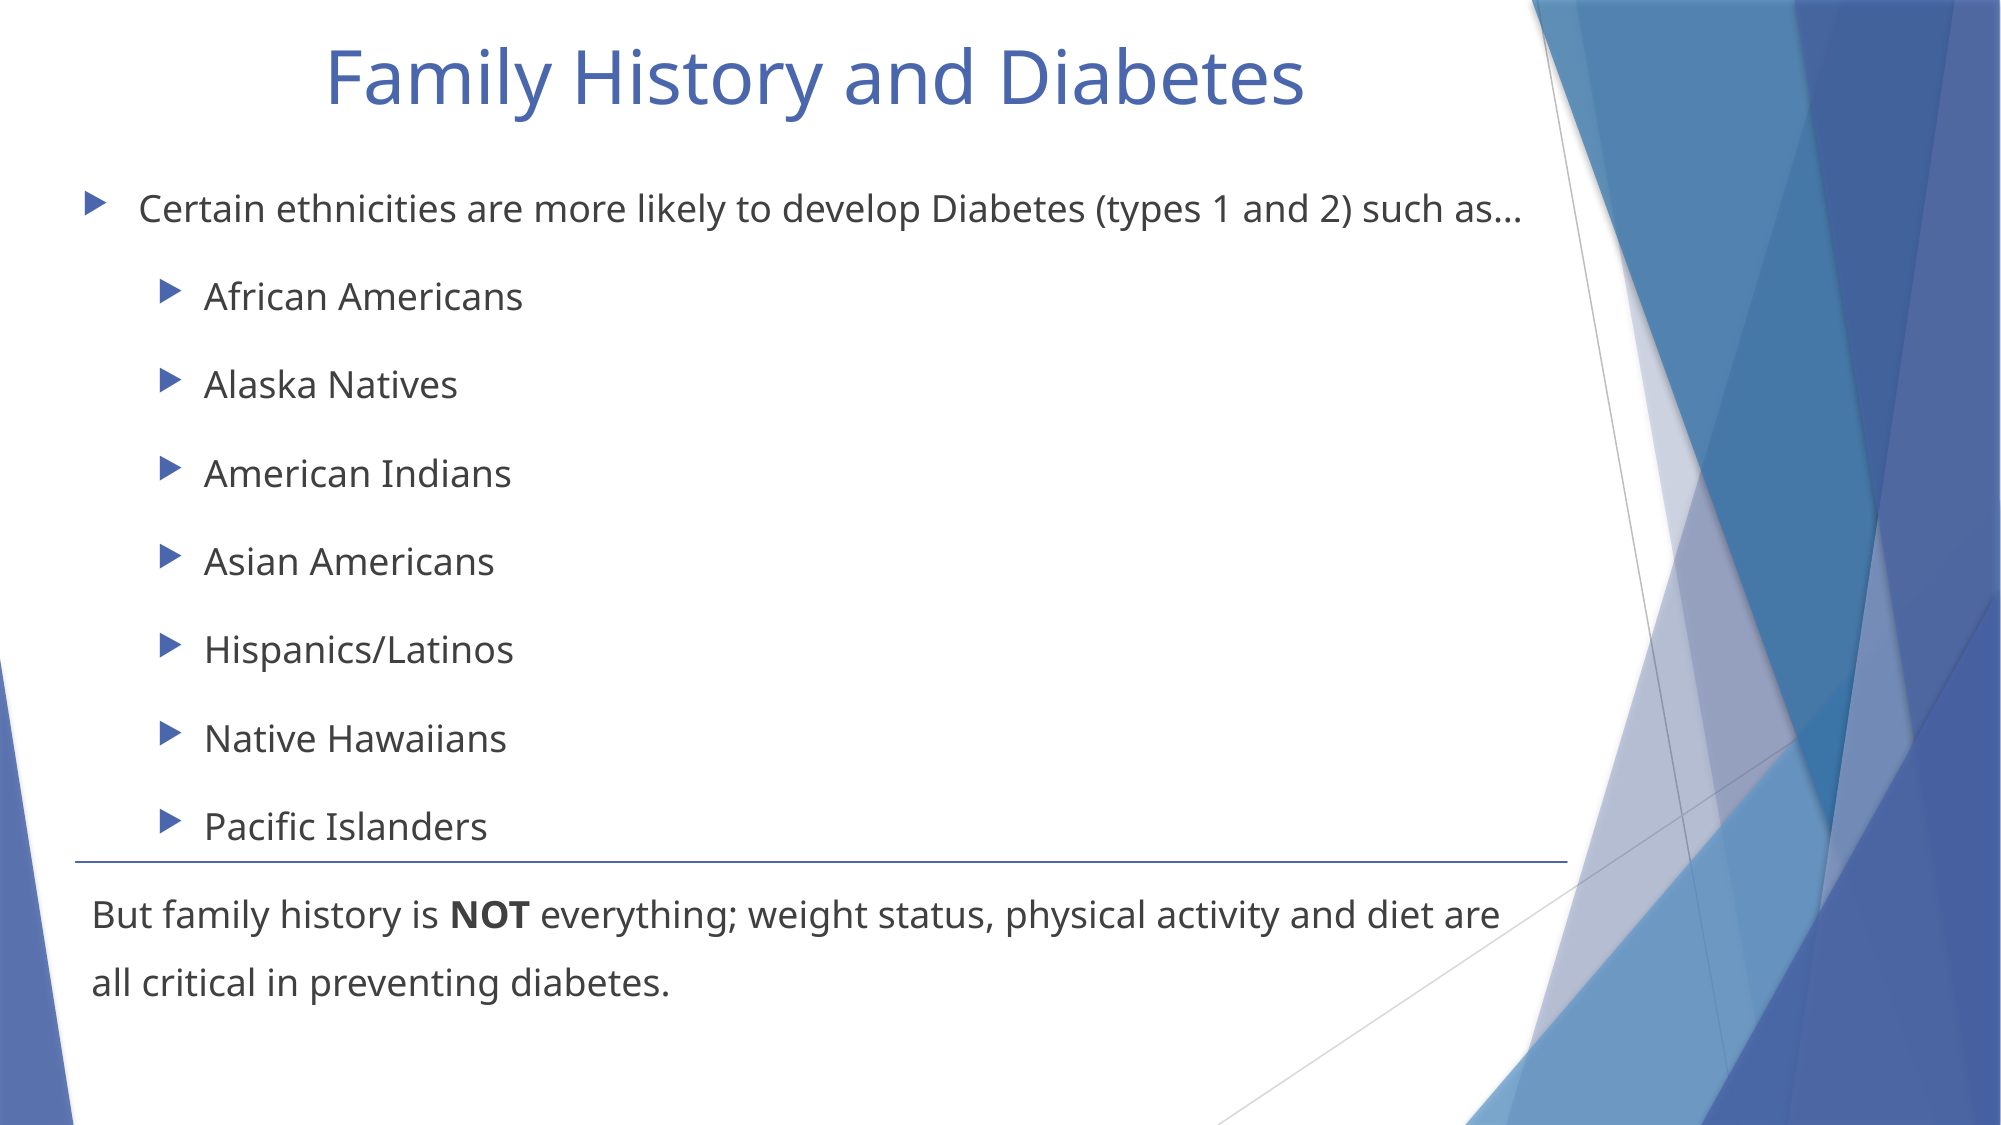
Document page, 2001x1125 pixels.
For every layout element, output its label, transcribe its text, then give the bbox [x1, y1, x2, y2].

list Certain ethnicities are more likely to develop Diabetes (types 1 and 2) such as… African Americans Alaska Natives American Indians Asian Americans Hispanics/Latinos Native Hawaiians Pacific Islanders But family history is NOT everything; weight status, physical activity and diet are all critical in preventing diabetes. [67, 154, 1566, 907]
title Family History and Diabetes [111, 22, 1522, 154]
